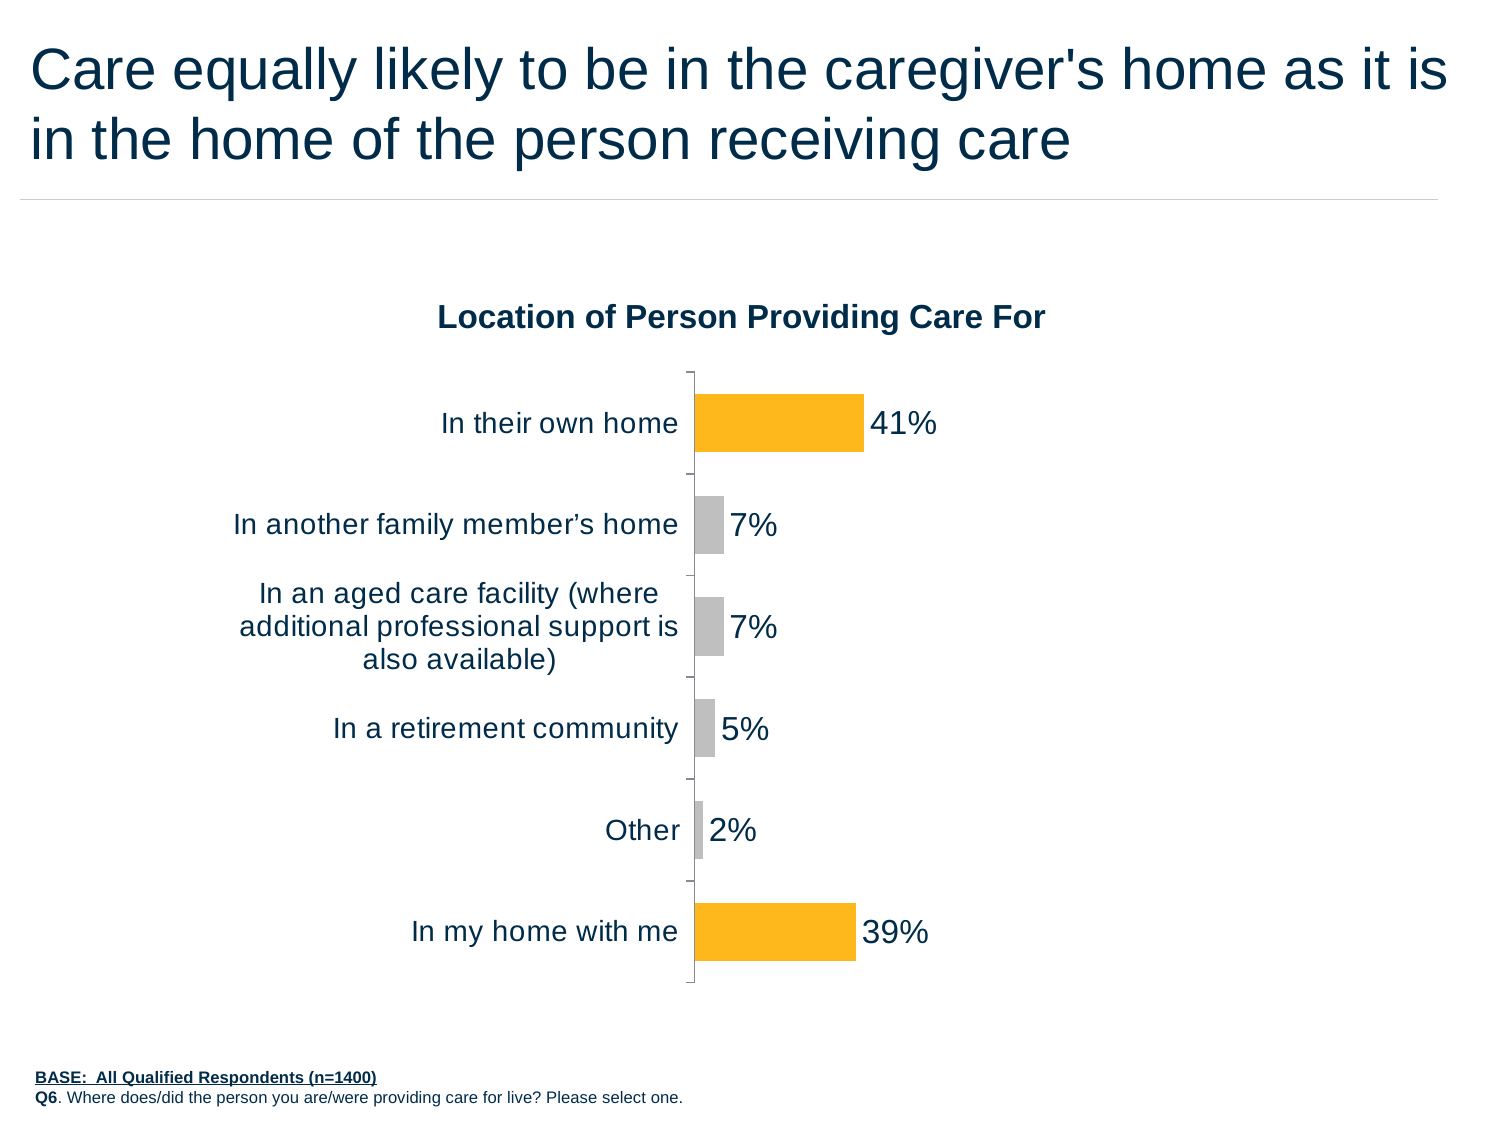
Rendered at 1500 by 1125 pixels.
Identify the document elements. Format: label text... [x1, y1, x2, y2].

text_box Care equally likely to be in the caregiver's home as it is in the home of the person receiving care [15, 24, 1498, 179]
text_box BASE: All Qualified Respondents (n=1400) Q6. Where does/did the person you are/were providing care for live? Please select one. [20, 1059, 1429, 1115]
chart [223, 311, 1164, 1017]
text_box Location of Person Providing Care For [411, 288, 1073, 310]
